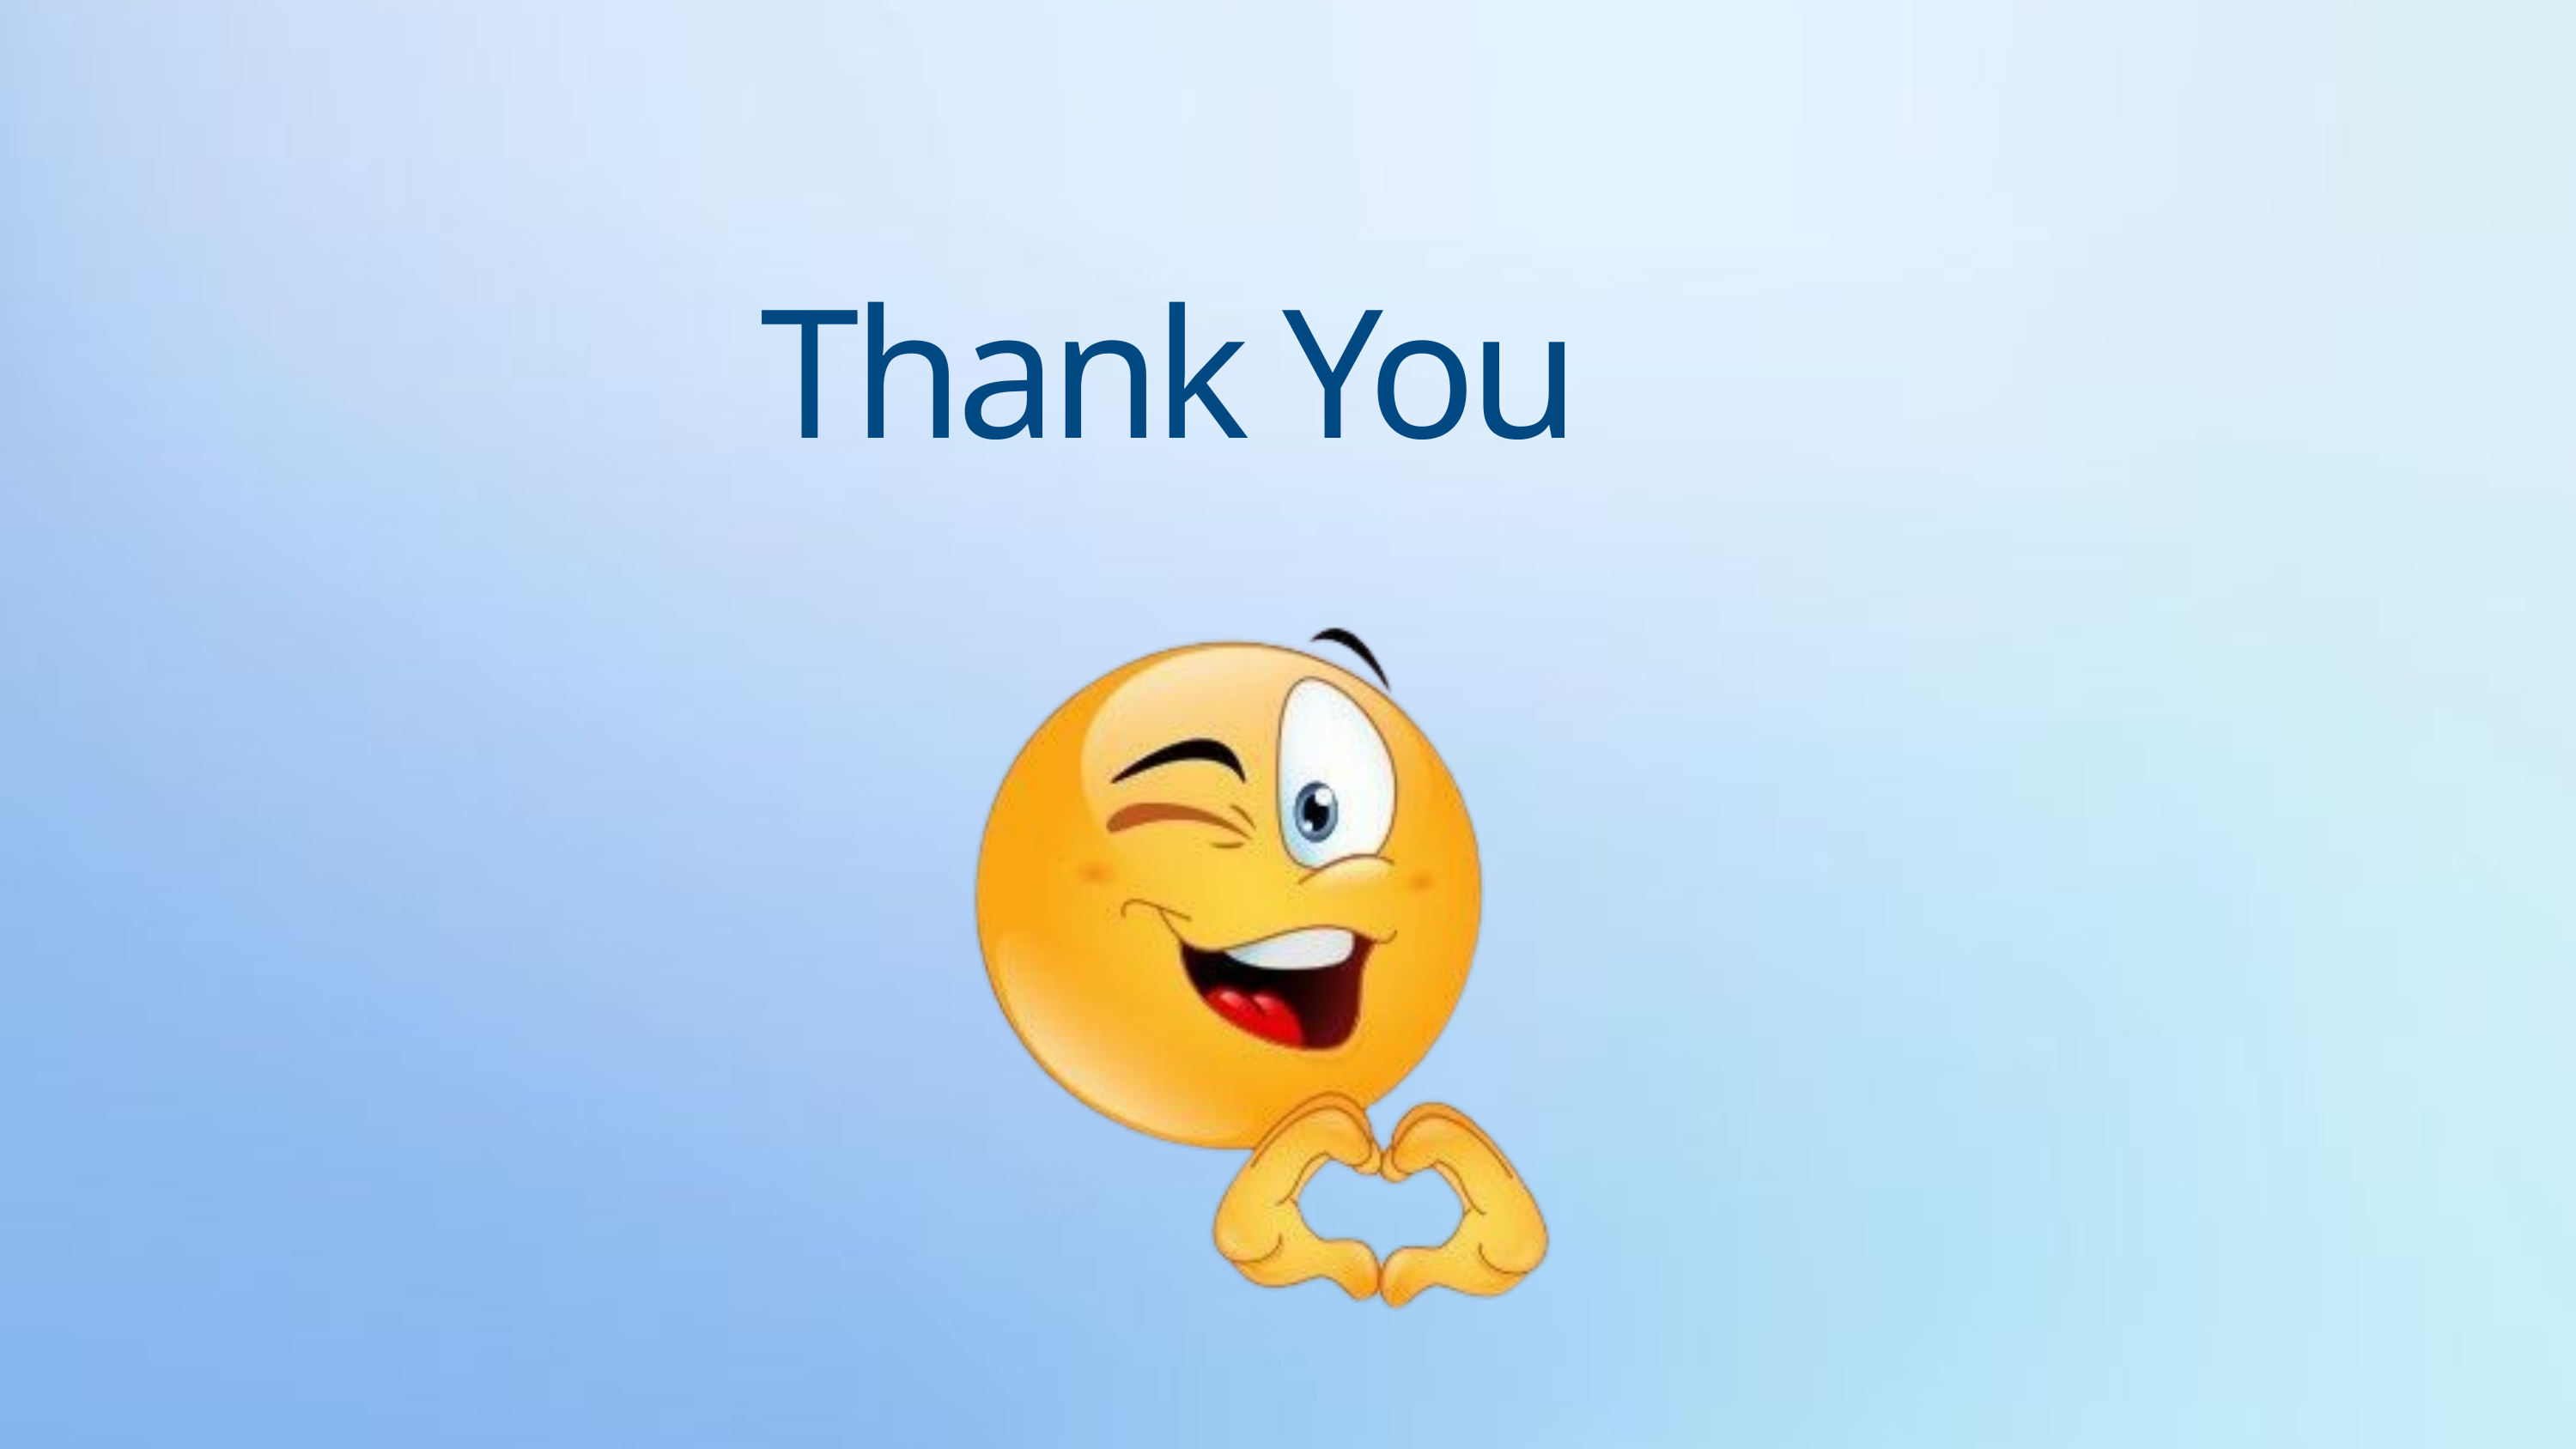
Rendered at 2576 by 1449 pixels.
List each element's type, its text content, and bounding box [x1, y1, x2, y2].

text_box [902, 609, 1624, 1331]
text_box Thank You [760, 275, 1765, 475]
text_box [0, 0, 2576, 1449]
